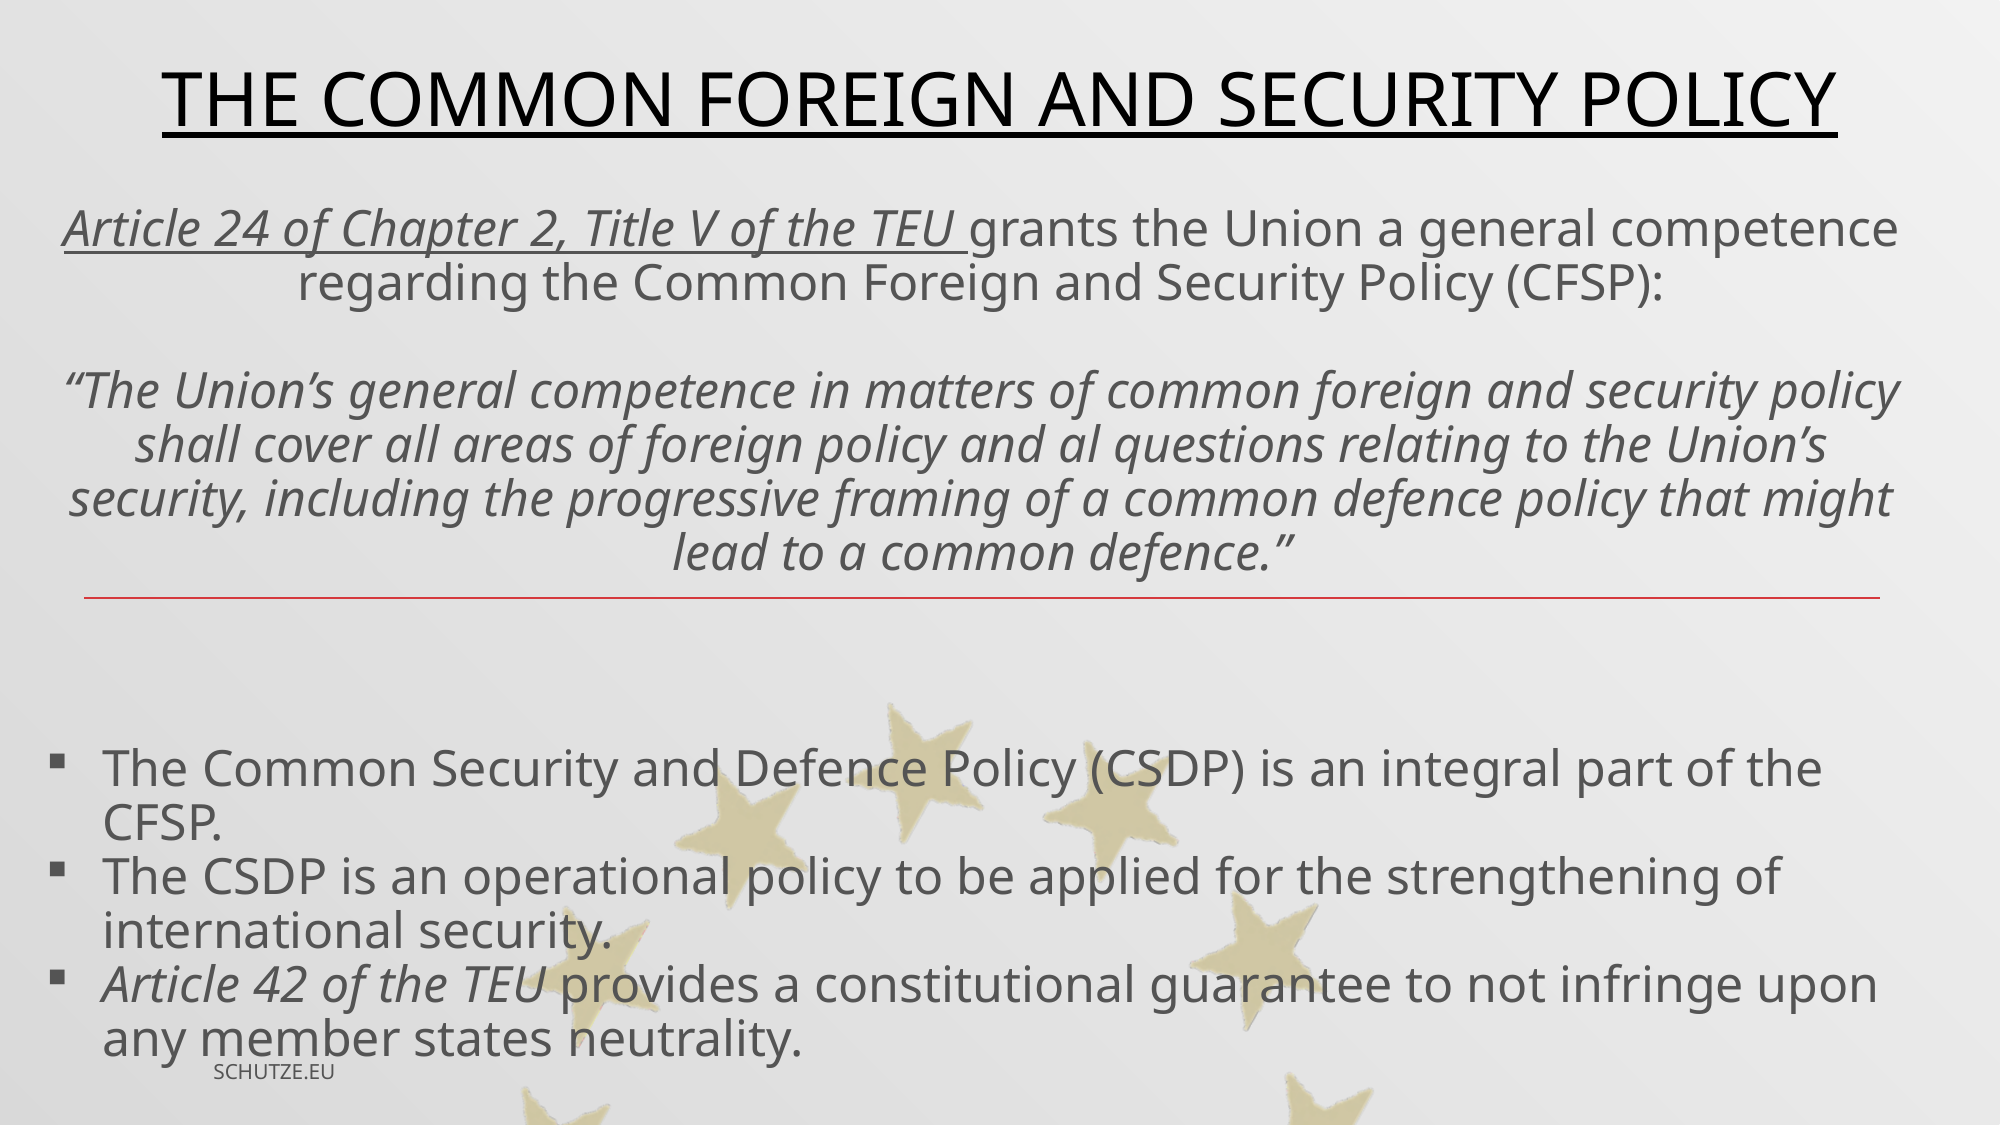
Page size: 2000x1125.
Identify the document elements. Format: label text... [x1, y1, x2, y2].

text_box Article 24 of Chapter 2, Title V of the TEU grants the Union a general competence regarding the Common Foreign and Security Policy (CFSP): “The Union’s general competence in matters of common foreign and security policy shall cover all areas of foreign policy and al questions relating to the Union’s security, including the progressive framing of a common defence policy that might lead to a common defence.” The Common Security and Defence Policy (CSDP) is an integral part of the CFSP. The CSDP is an operational policy to be applied for the strengthening of international security. Article 42 of the TEU provides a constitutional guarantee to not infringe upon any member states neutrality. [31, 196, 1934, 1075]
footer SCHUTZE.EU [198, 1057, 498, 1088]
picture [413, 644, 1416, 1125]
text_box THE COMMON FOREIGN AND SECURITY POLICY [0, 54, 2000, 151]
